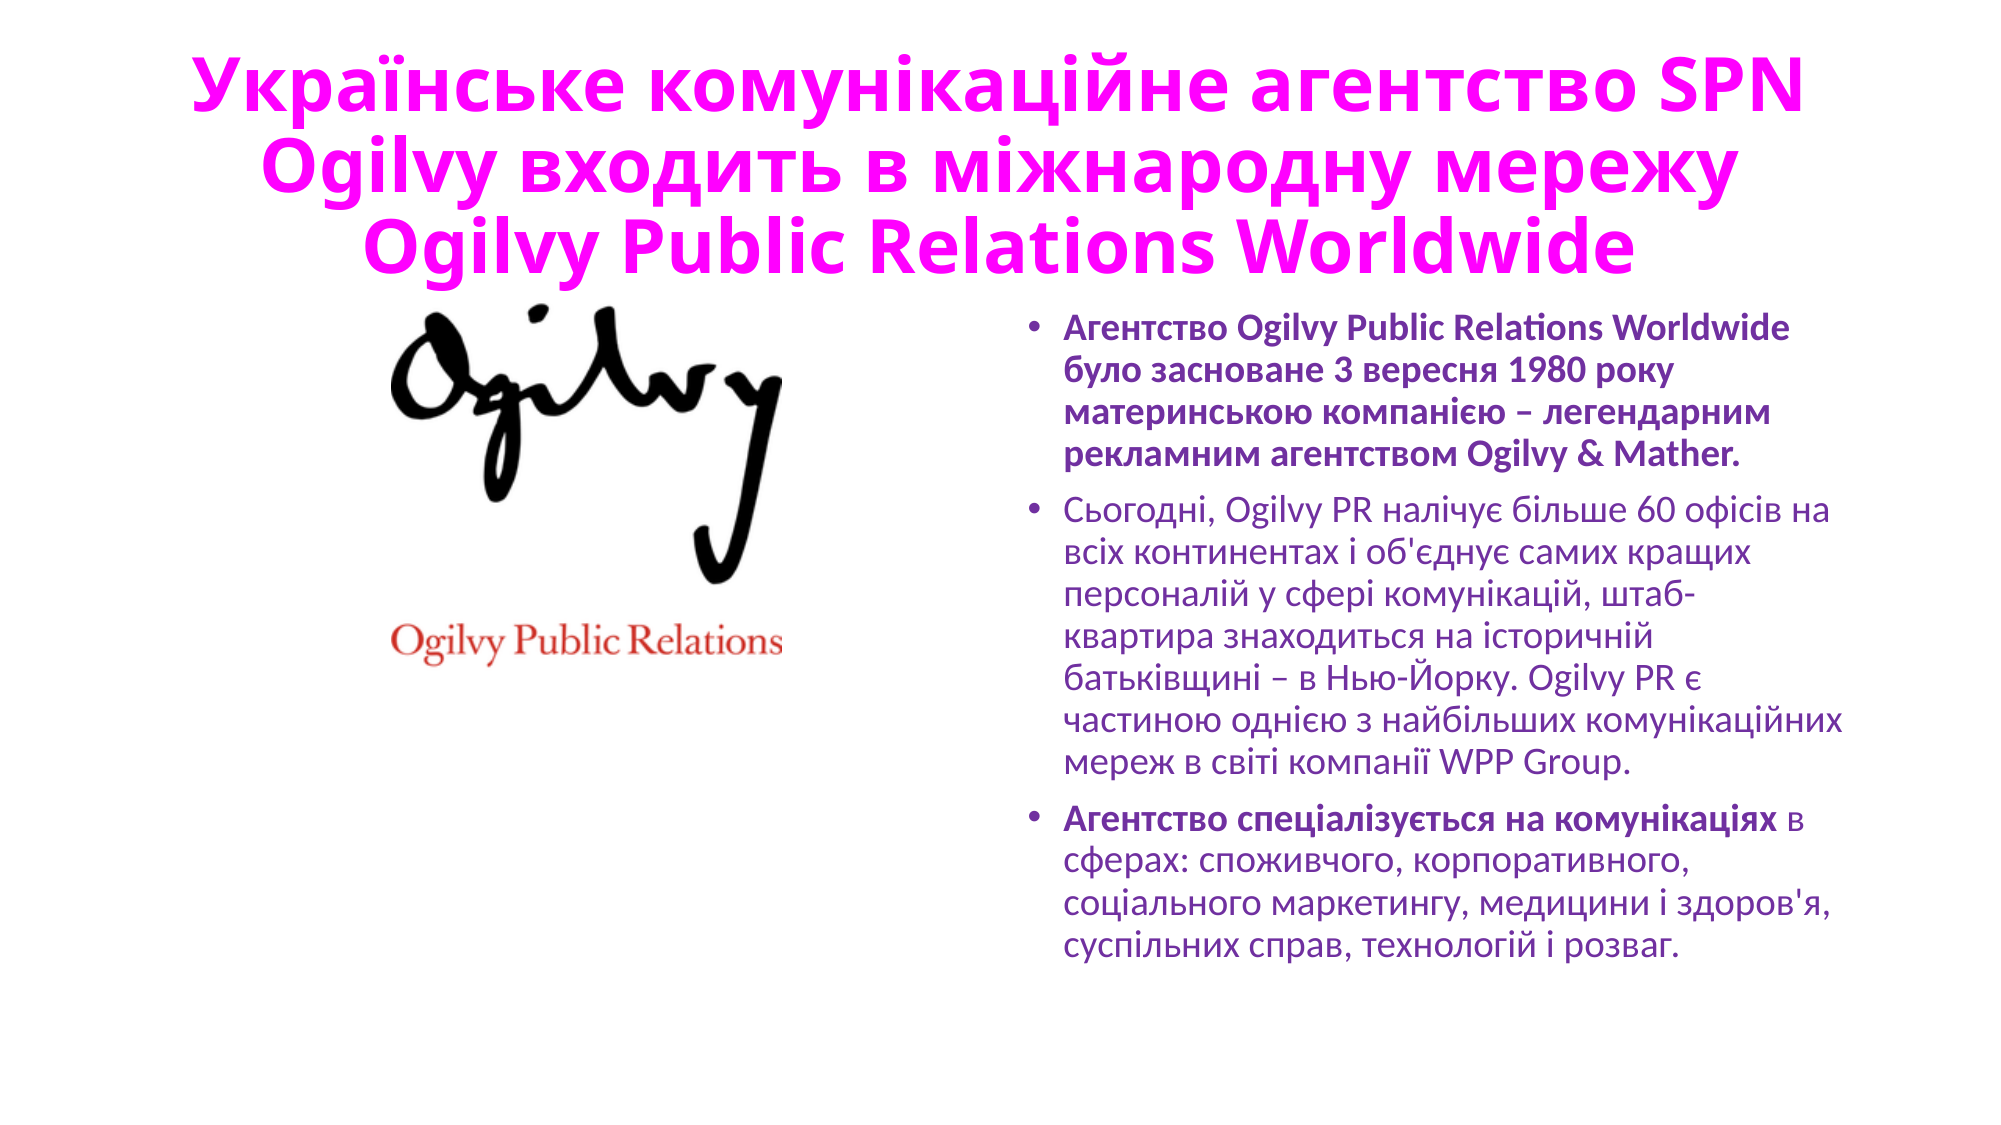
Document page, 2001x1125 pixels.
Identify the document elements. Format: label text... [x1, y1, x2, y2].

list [391, 299, 782, 691]
list Агентство Ogilvy Public Relations Worldwide було засноване 3 вересня 1980 року материнською компанією – легендарним рекламним агентством Ogilvy & Mather. Сьогодні, Ogilvy PR налічує більше 60 офісів на всіх континентах і об'єднує самих кращих персоналій у сфері комунікацій, штаб-квартира знаходиться на історичній батьківщині – в Нью-Йорку. Ogilvy PR є частиною однією з найбільших комунікаційних мереж в світі компанії WPP Group. Агентство спеціалізується на комунікаціях в сферах: споживчого, корпоративного, соціального маркетингу, медицини і здоров'я, суспільних справ, технологій і розваг. [1012, 299, 1863, 1014]
title Українське комунікаційне агентство SPN Ogilvy входить в міжнародну мережу Ogilvy Public Relations Worldwide [137, 59, 1863, 278]
